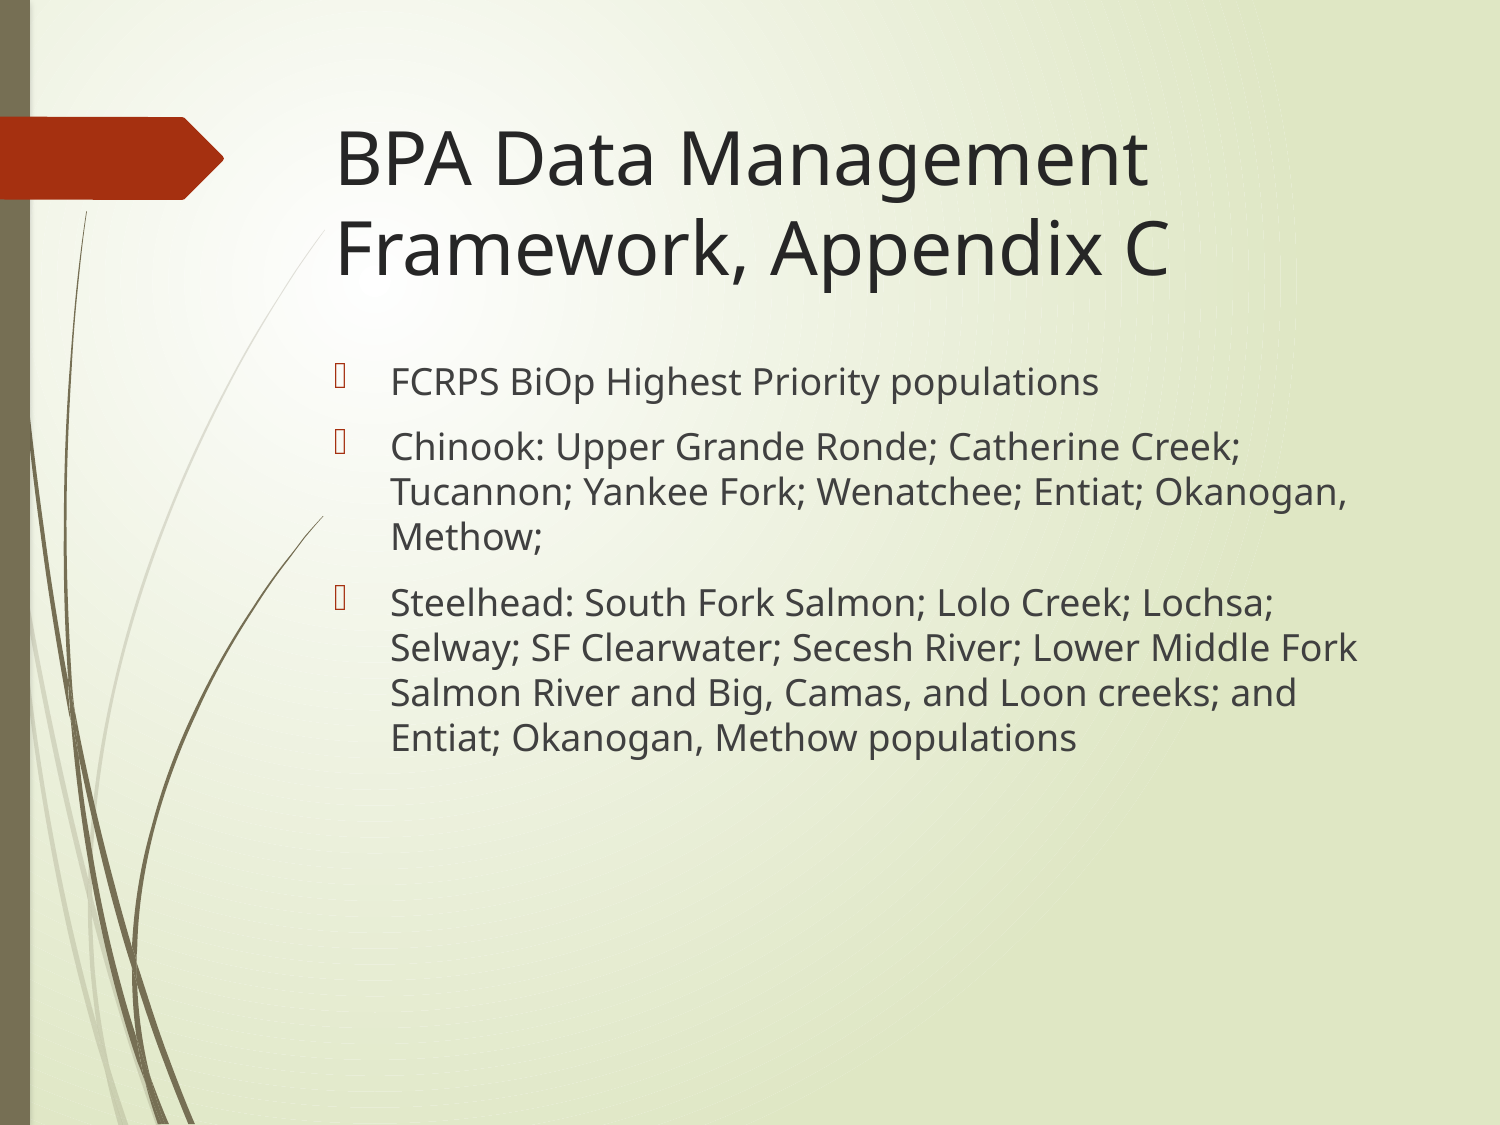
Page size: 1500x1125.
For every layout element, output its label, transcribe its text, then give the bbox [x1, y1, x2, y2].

title BPA Data Management Framework, Appendix C [319, 102, 1400, 313]
list FCRPS BiOp Highest Priority populations Chinook: Upper Grande Ronde; Catherine Creek; Tucannon; Yankee Fork; Wenatchee; Entiat; Okanogan, Methow; Steelhead: South Fork Salmon; Lolo Creek; Lochsa; Selway; SF Clearwater; Secesh River; Lower Middle Fork Salmon River and Big, Camas, and Loon creeks; and Entiat; Okanogan, Methow populations [318, 350, 1400, 970]
